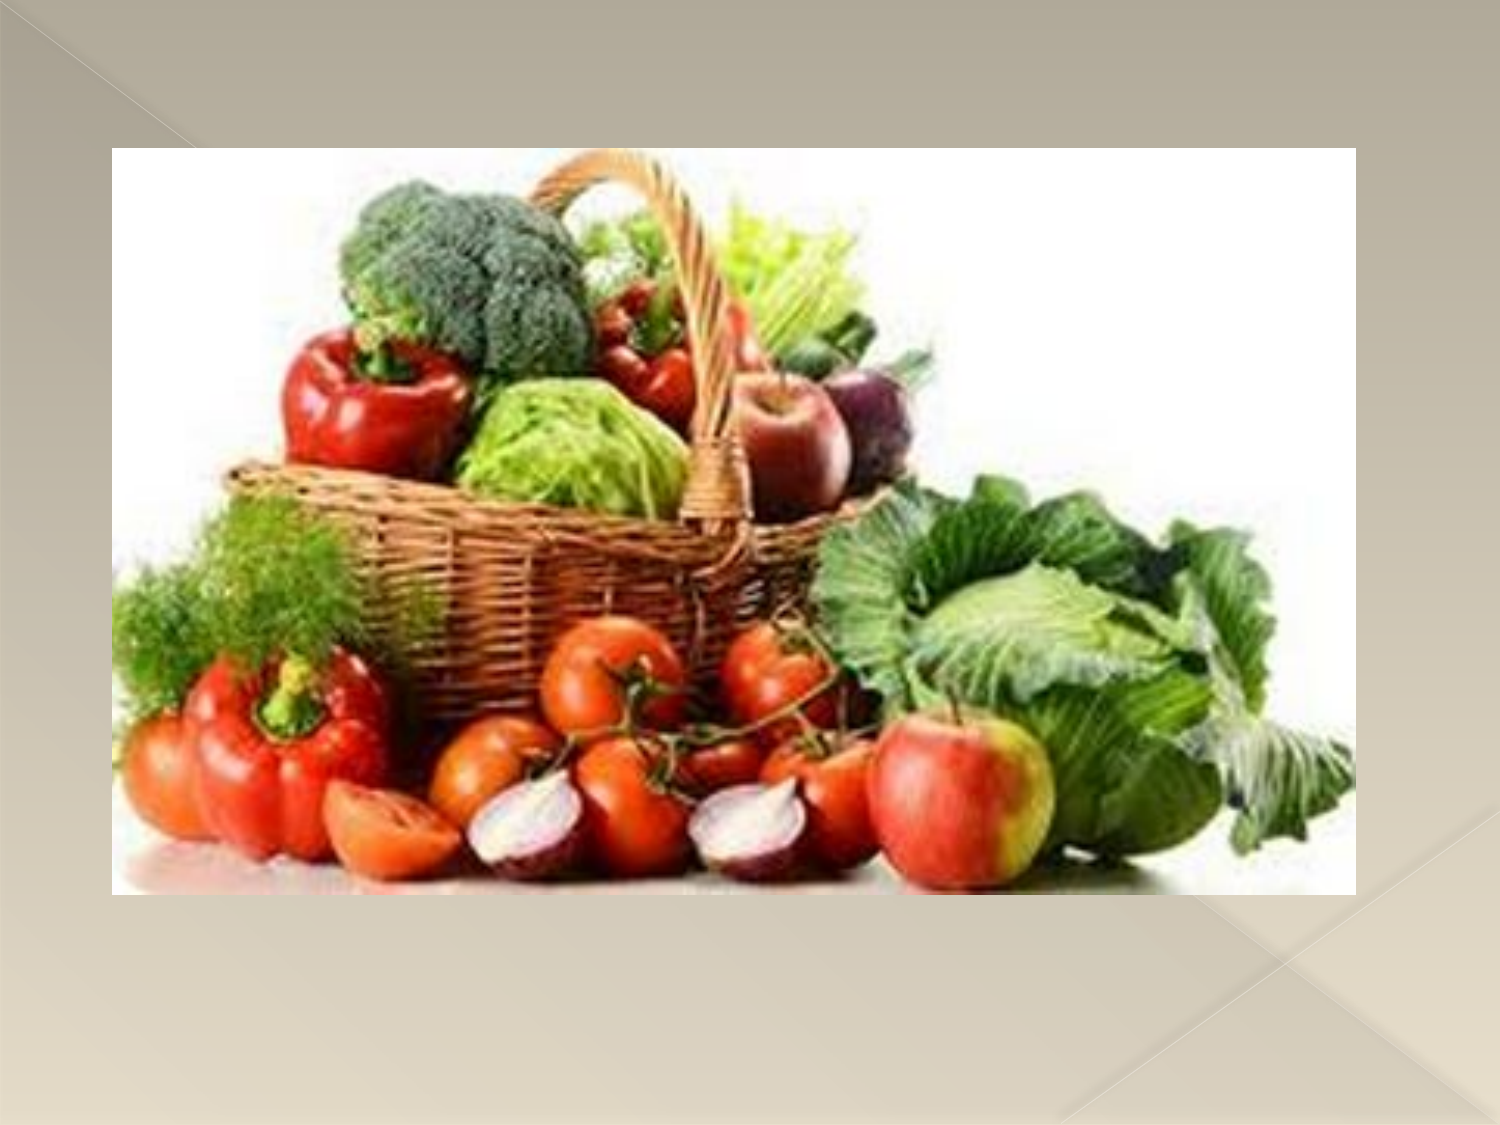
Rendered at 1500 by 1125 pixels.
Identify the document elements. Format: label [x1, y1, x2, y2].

list [111, 148, 1356, 896]
